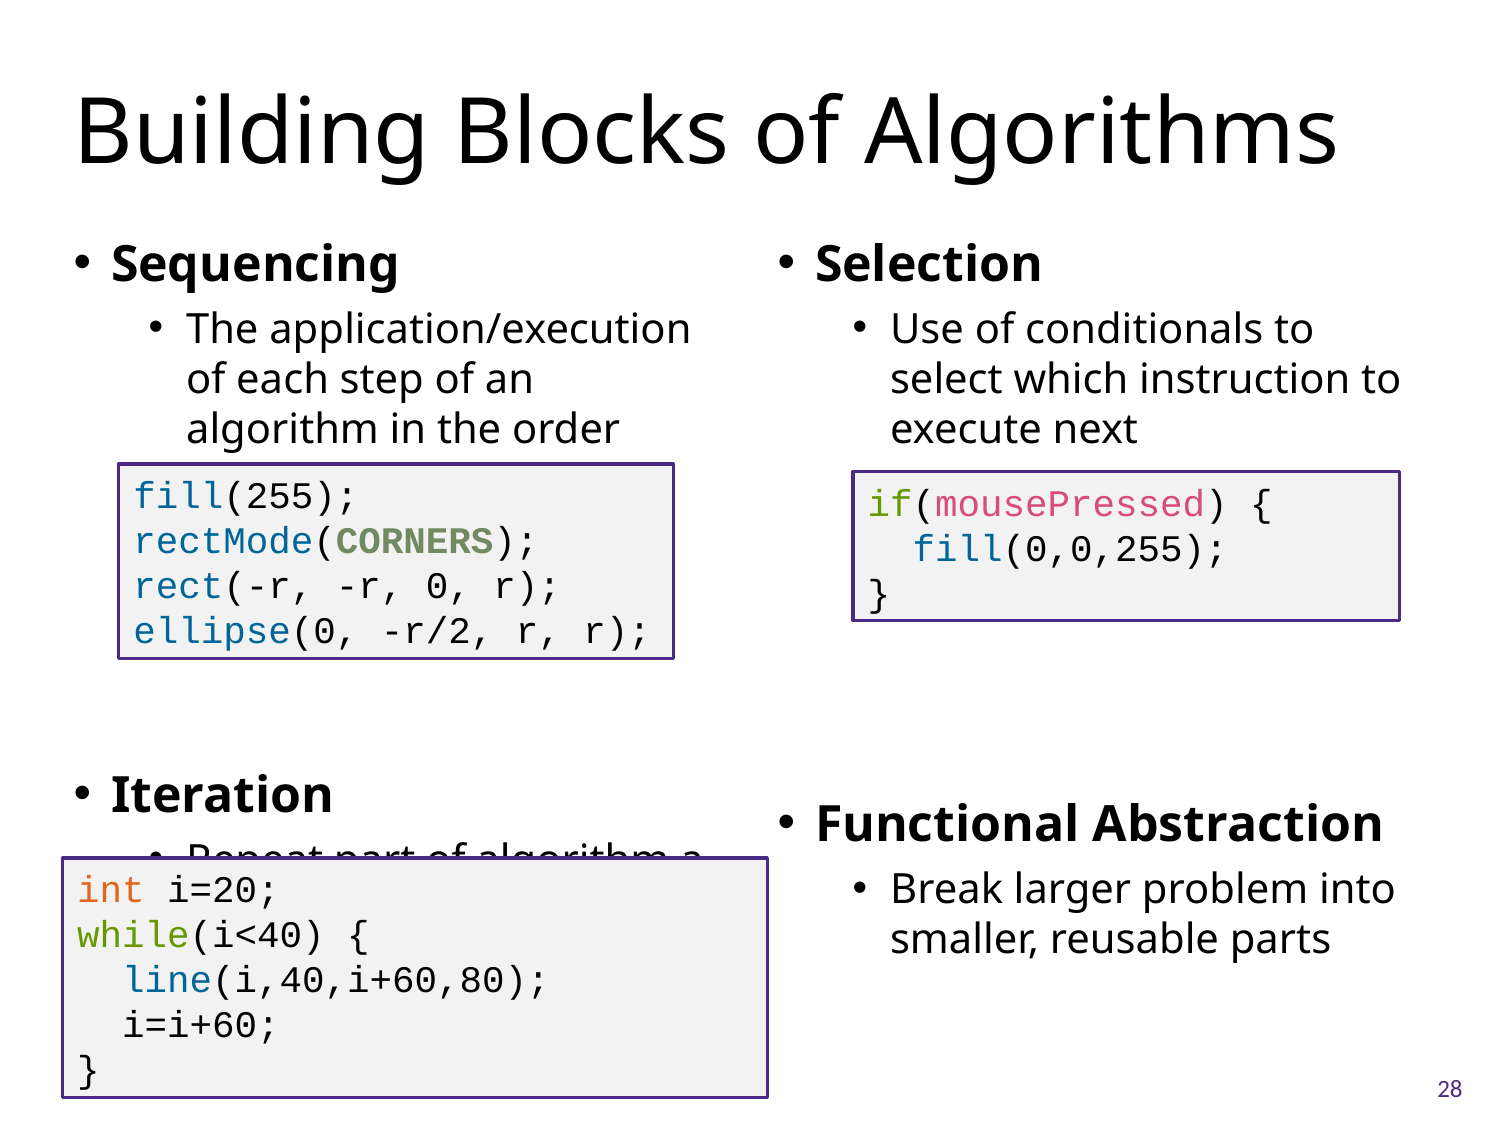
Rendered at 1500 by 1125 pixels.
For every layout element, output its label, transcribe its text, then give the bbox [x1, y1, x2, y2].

slide_number 28 [1400, 1065, 1500, 1125]
list Sequencing The application/execution of each step of an algorithm in the order given Iteration Repeat part of algorithm a specified number of times [58, 223, 734, 1040]
list Selection Use of conditionals to select which instruction to execute next Functional Abstraction Break larger problem into smaller, reusable parts [762, 223, 1438, 1040]
title Building Blocks of Algorithms [58, 71, 1438, 197]
text_box fill(255); rectMode(CORNERS); rect(-r, -r, 0, r); ellipse(0, -r/2, r, r); [118, 463, 674, 659]
text_box if(mousePressed) { fill(0,0,255); } [852, 471, 1400, 621]
text_box int i=20; while(i<40) { line(i,40,i+60,80); i=i+60; } [62, 857, 768, 1098]
